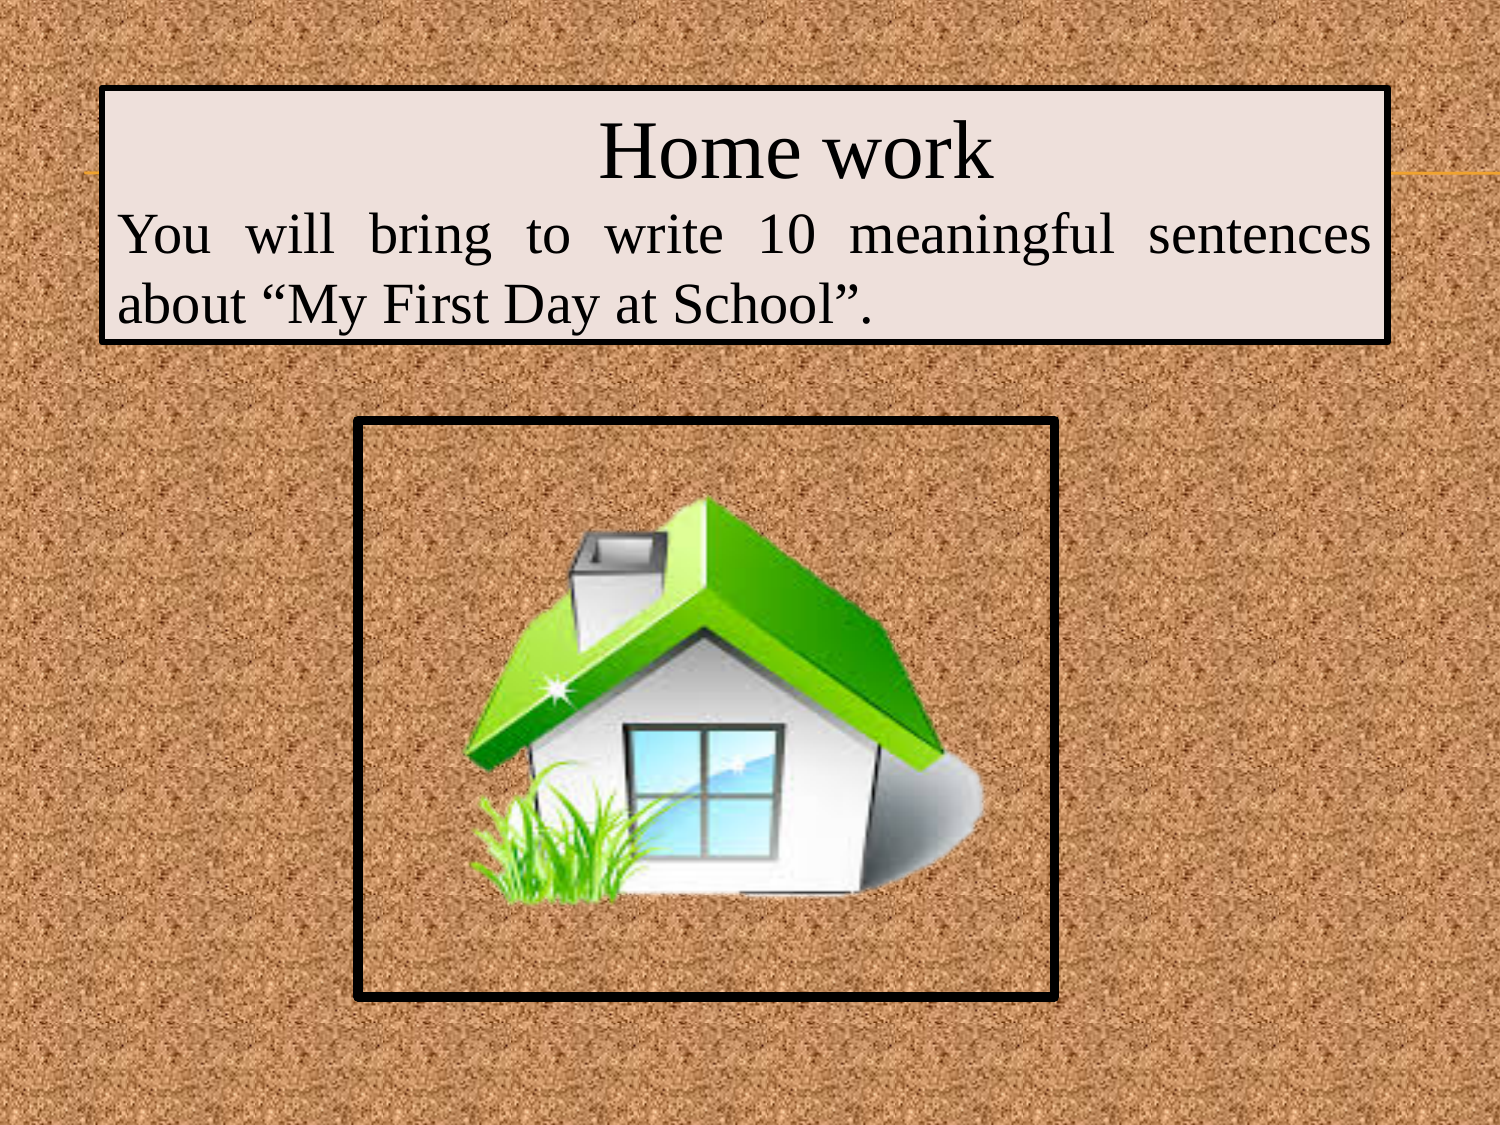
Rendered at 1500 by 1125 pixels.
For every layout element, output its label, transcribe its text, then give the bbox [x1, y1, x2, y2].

picture [0, 0, 1500, 1125]
text_box Home work You will bring to write 10 meaningful sentences about “My First Day at School”. [102, 87, 1388, 343]
